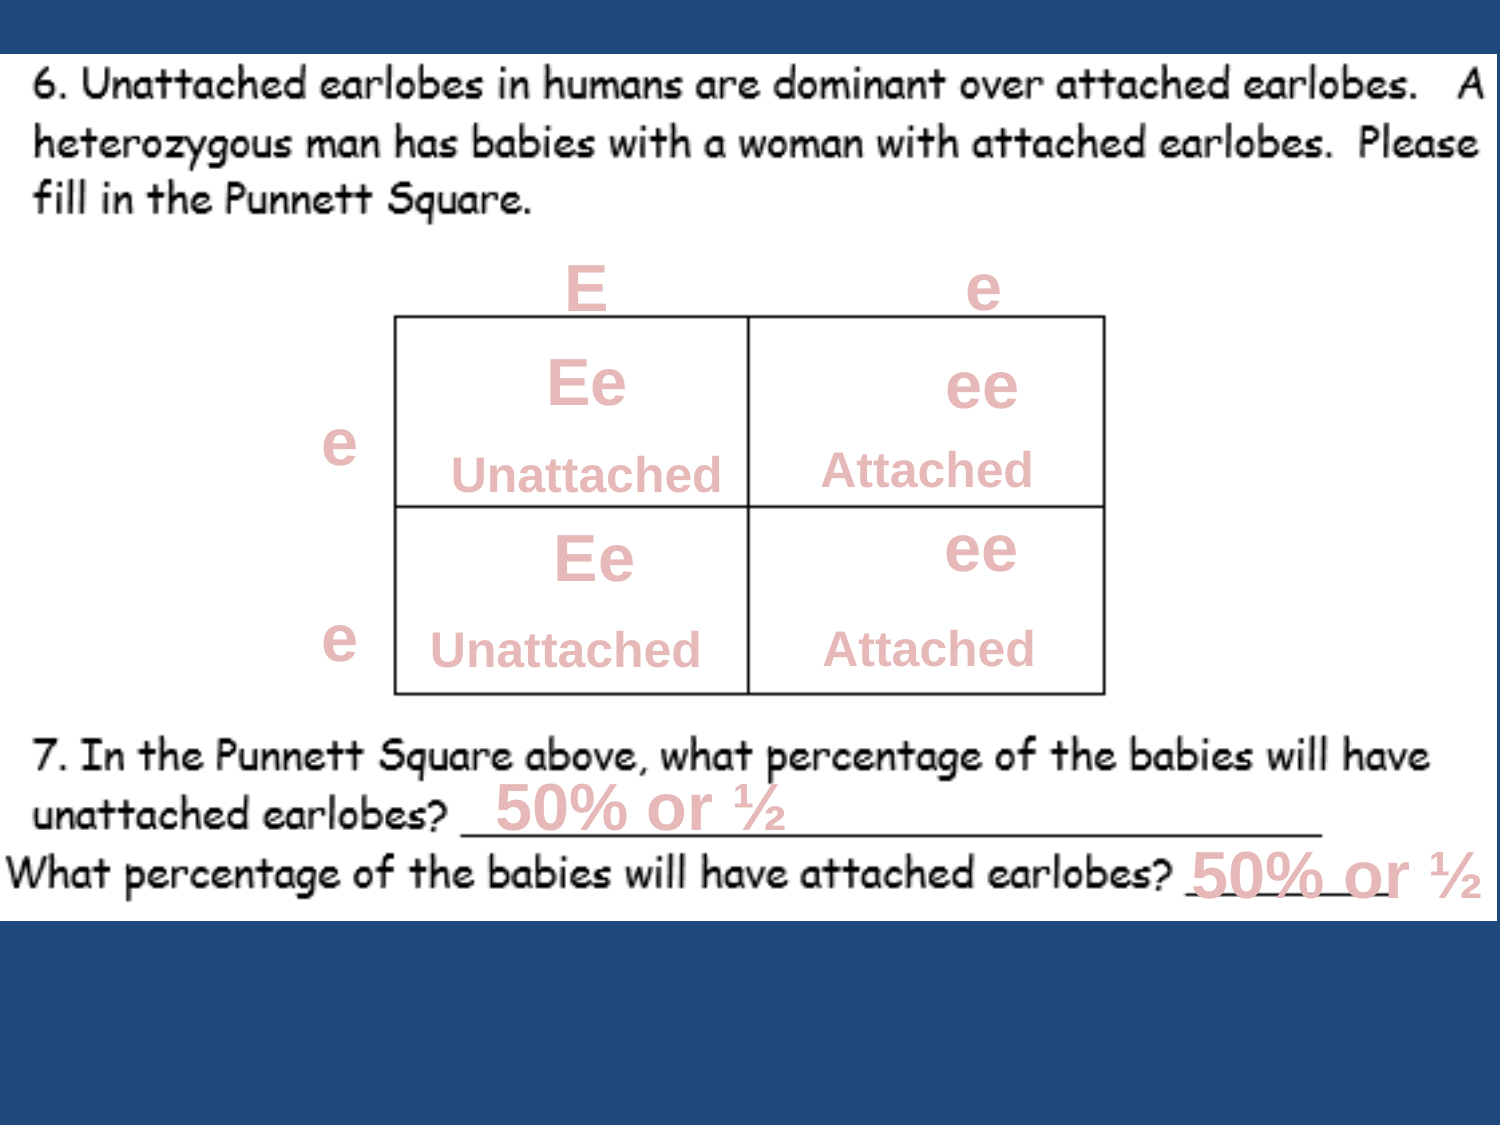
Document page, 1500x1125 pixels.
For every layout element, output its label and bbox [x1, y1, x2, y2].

picture [0, 54, 1498, 922]
